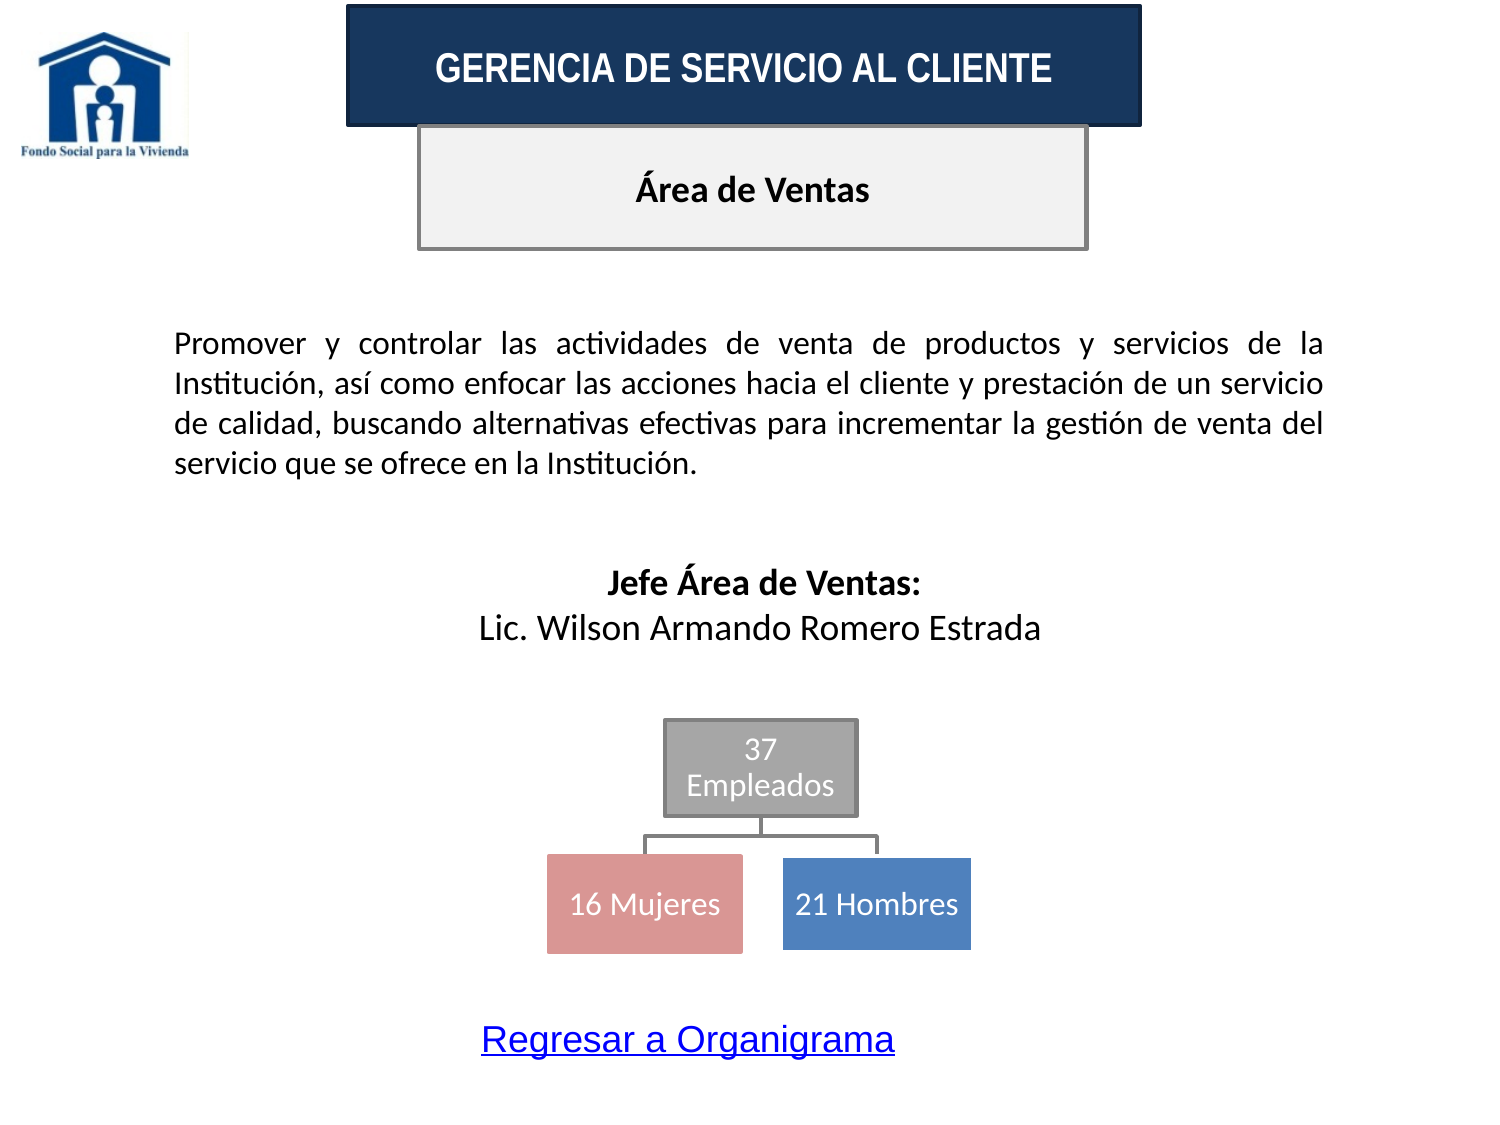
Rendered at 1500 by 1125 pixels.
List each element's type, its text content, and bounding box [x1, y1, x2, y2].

text_box Regresar a Organigrama [466, 1007, 957, 1067]
text_box Área de Ventas [417, 124, 1089, 251]
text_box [513, 719, 1009, 953]
text_box Promover y controlar las actividades de venta de productos y servicios de la Institución, así como enfocar las acciones hacia el cliente y prestación de un servicio de calidad, buscando alternativas efectivas para incrementar la gestión de venta del servicio que se ofrece en la Institución. [159, 313, 1341, 489]
text_box GERENCIA DE SERVICIO AL CLIENTE [346, 4, 1142, 127]
picture [21, 32, 190, 159]
text_box Jefe Área de Ventas: Lic. Wilson Armando Romero Estrada [442, 550, 1087, 656]
